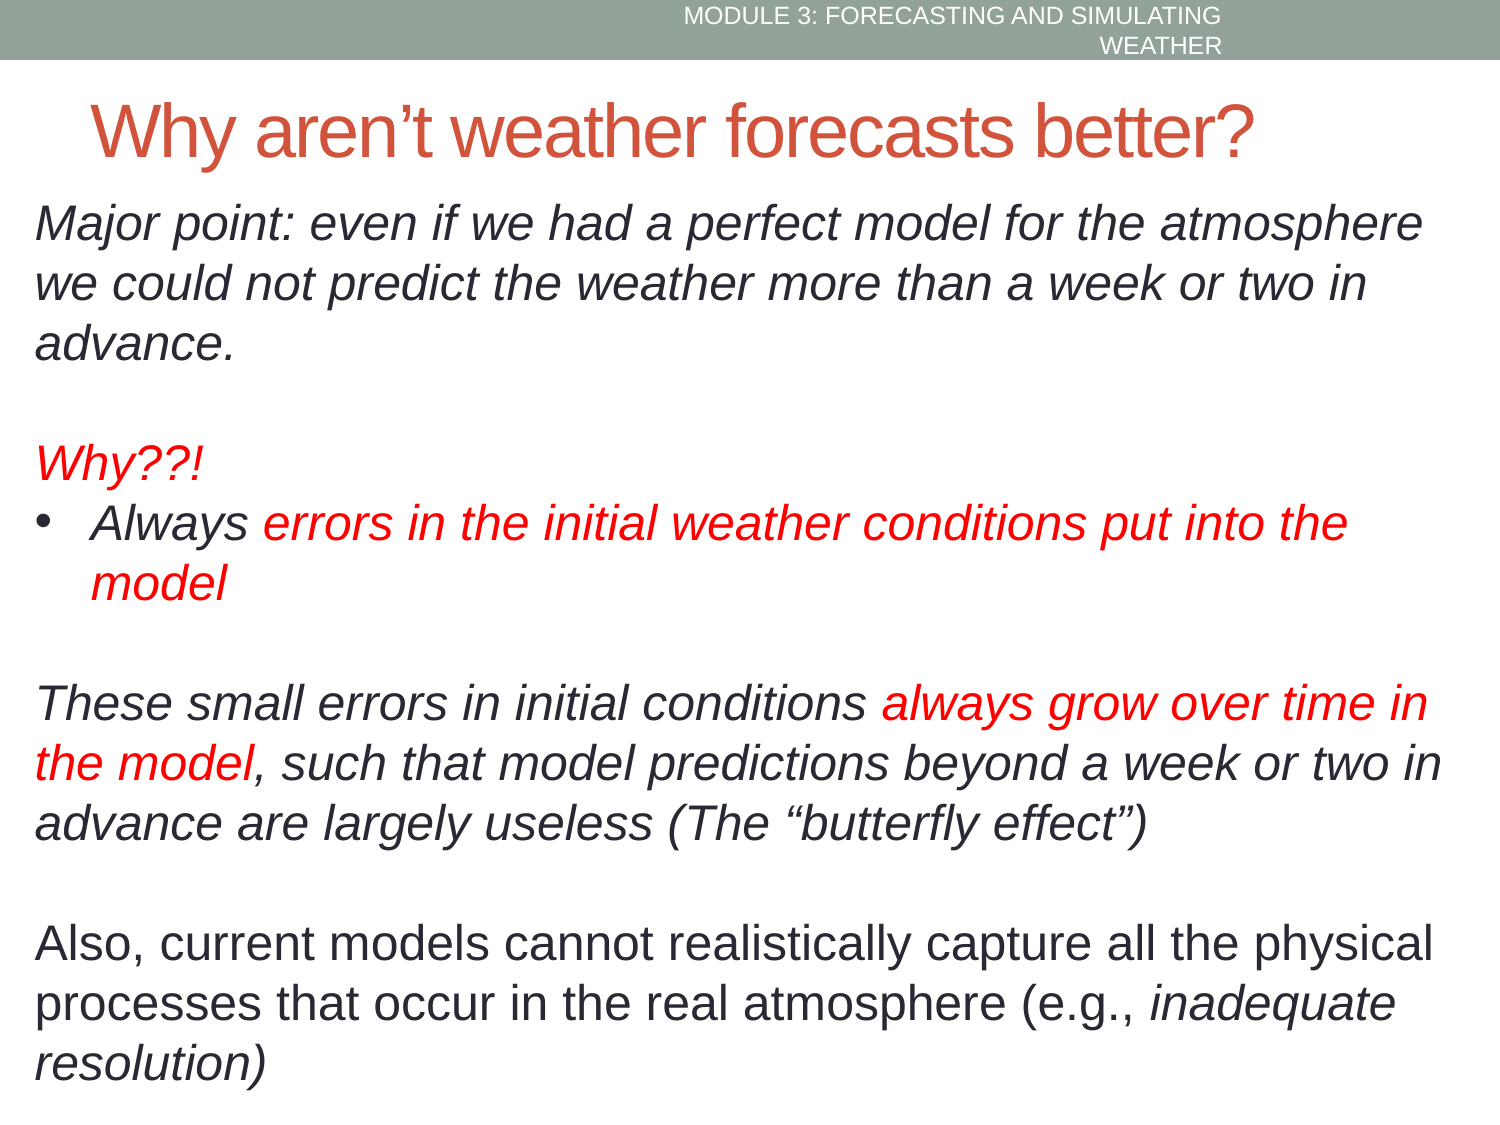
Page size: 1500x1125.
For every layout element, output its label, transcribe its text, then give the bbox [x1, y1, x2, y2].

footer MODULE 3: FORECASTING AND SIMULATING WEATHER [562, 3, 1238, 57]
text_box Major point: even if we had a perfect model for the atmosphere we could not predict the weather more than a week or two in advance. Why??! Always errors in the initial weather conditions put into the model These small errors in initial conditions always grow over time in the model, such that model predictions beyond a week or two in advance are largely useless (The “butterfly effect”) Also, current models cannot realistically capture all the physical processes that occur in the real atmosphere (e.g., inadequate resolution) [19, 183, 1500, 1125]
title Why aren’t weather forecasts better? [75, 73, 1425, 181]
